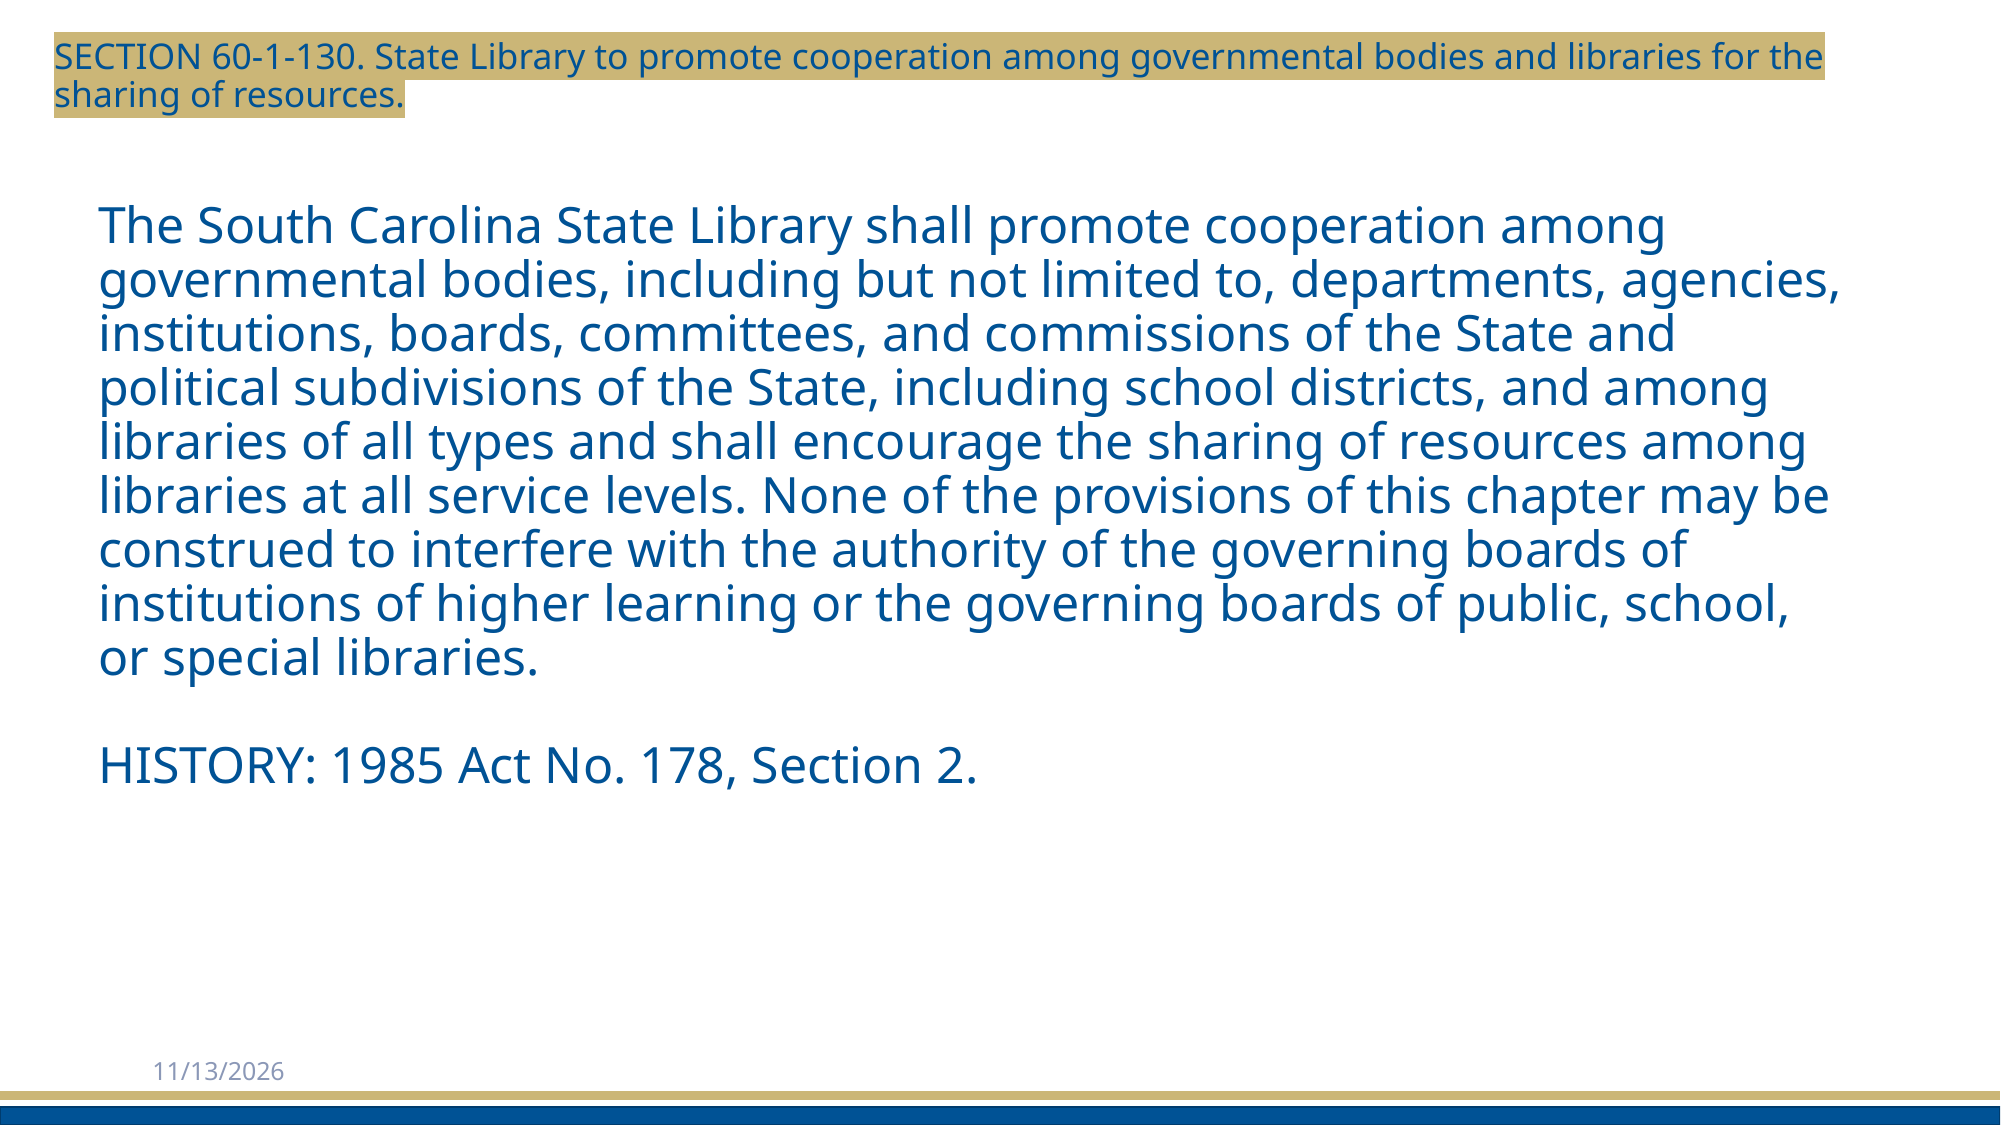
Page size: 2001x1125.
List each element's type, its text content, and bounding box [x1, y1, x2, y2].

list The South Carolina State Library shall promote cooperation among governmental bodies, including but not limited to, departments, agencies, institutions, boards, committees, and commissions of the State and political subdivisions of the State, including school districts, and among libraries of all types and shall encourage the sharing of resources among libraries at all service levels. None of the provisions of this chapter may be construed to interfere with the authority of the governing boards of institutions of higher learning or the governing boards of public, school, or special libraries. HISTORY: 1985 Act No. 178, Section 2. [83, 192, 1863, 1014]
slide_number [137, 1042, 588, 1103]
title SECTION 60-1-130. State Library to promote cooperation among governmental bodies and libraries for the sharing of resources. [39, 31, 1863, 193]
